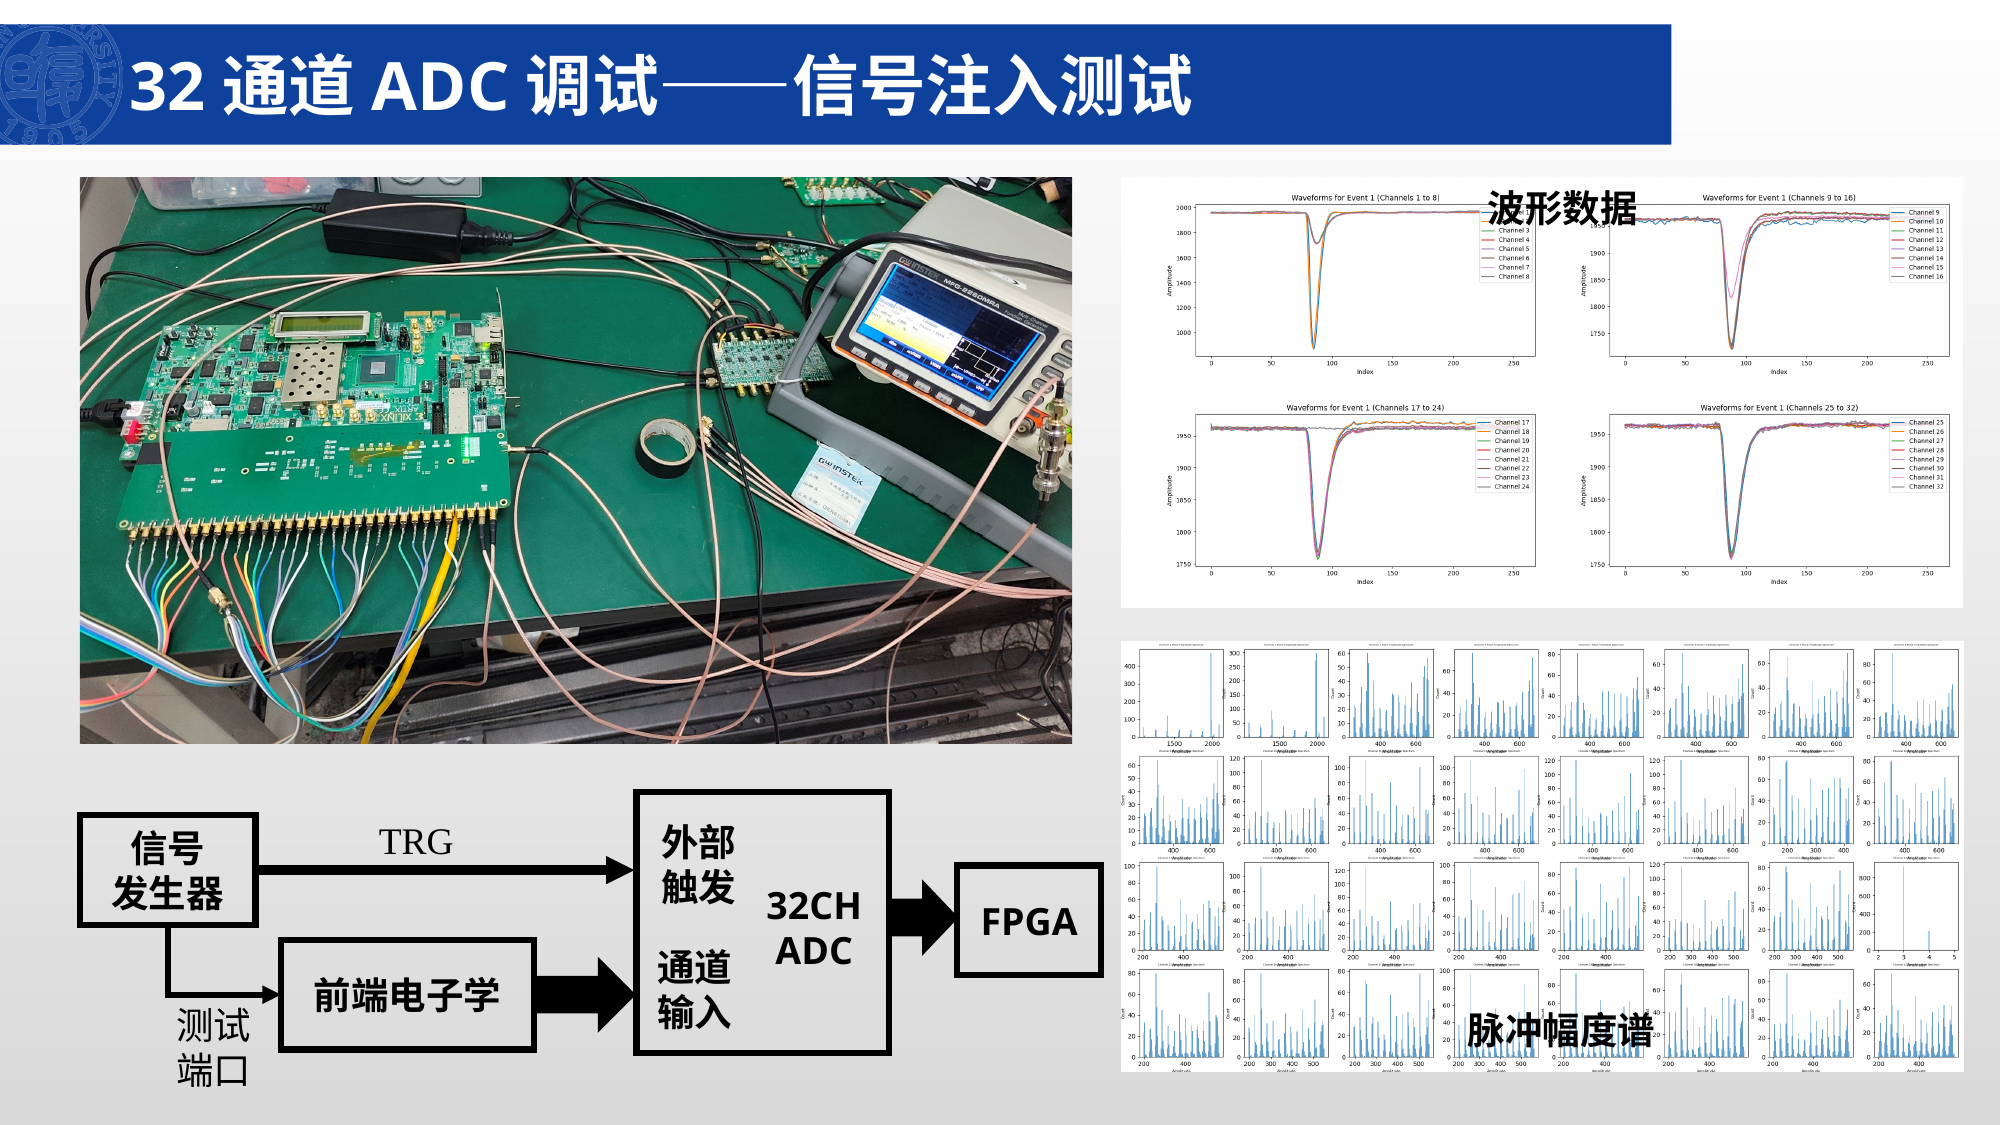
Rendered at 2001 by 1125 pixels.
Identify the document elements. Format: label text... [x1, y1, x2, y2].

text_box 通道 输入 [641, 936, 748, 1042]
text_box 外部 触发 [645, 811, 753, 917]
text_box 前端电子学 [280, 939, 535, 1051]
text_box FPGA [956, 864, 1102, 976]
picture [79, 177, 1073, 744]
text_box [888, 879, 956, 956]
text_box [534, 956, 635, 1033]
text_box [189, 903, 260, 1017]
text_box TRG [364, 809, 469, 870]
picture [1121, 641, 1964, 1072]
picture [1120, 177, 1963, 609]
text_box 32CH ADC [747, 874, 881, 980]
text_box 信号 发生器 [79, 814, 257, 926]
text_box [635, 791, 890, 1054]
text_box 测试 端口 [161, 994, 277, 1100]
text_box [0, 24, 1672, 145]
